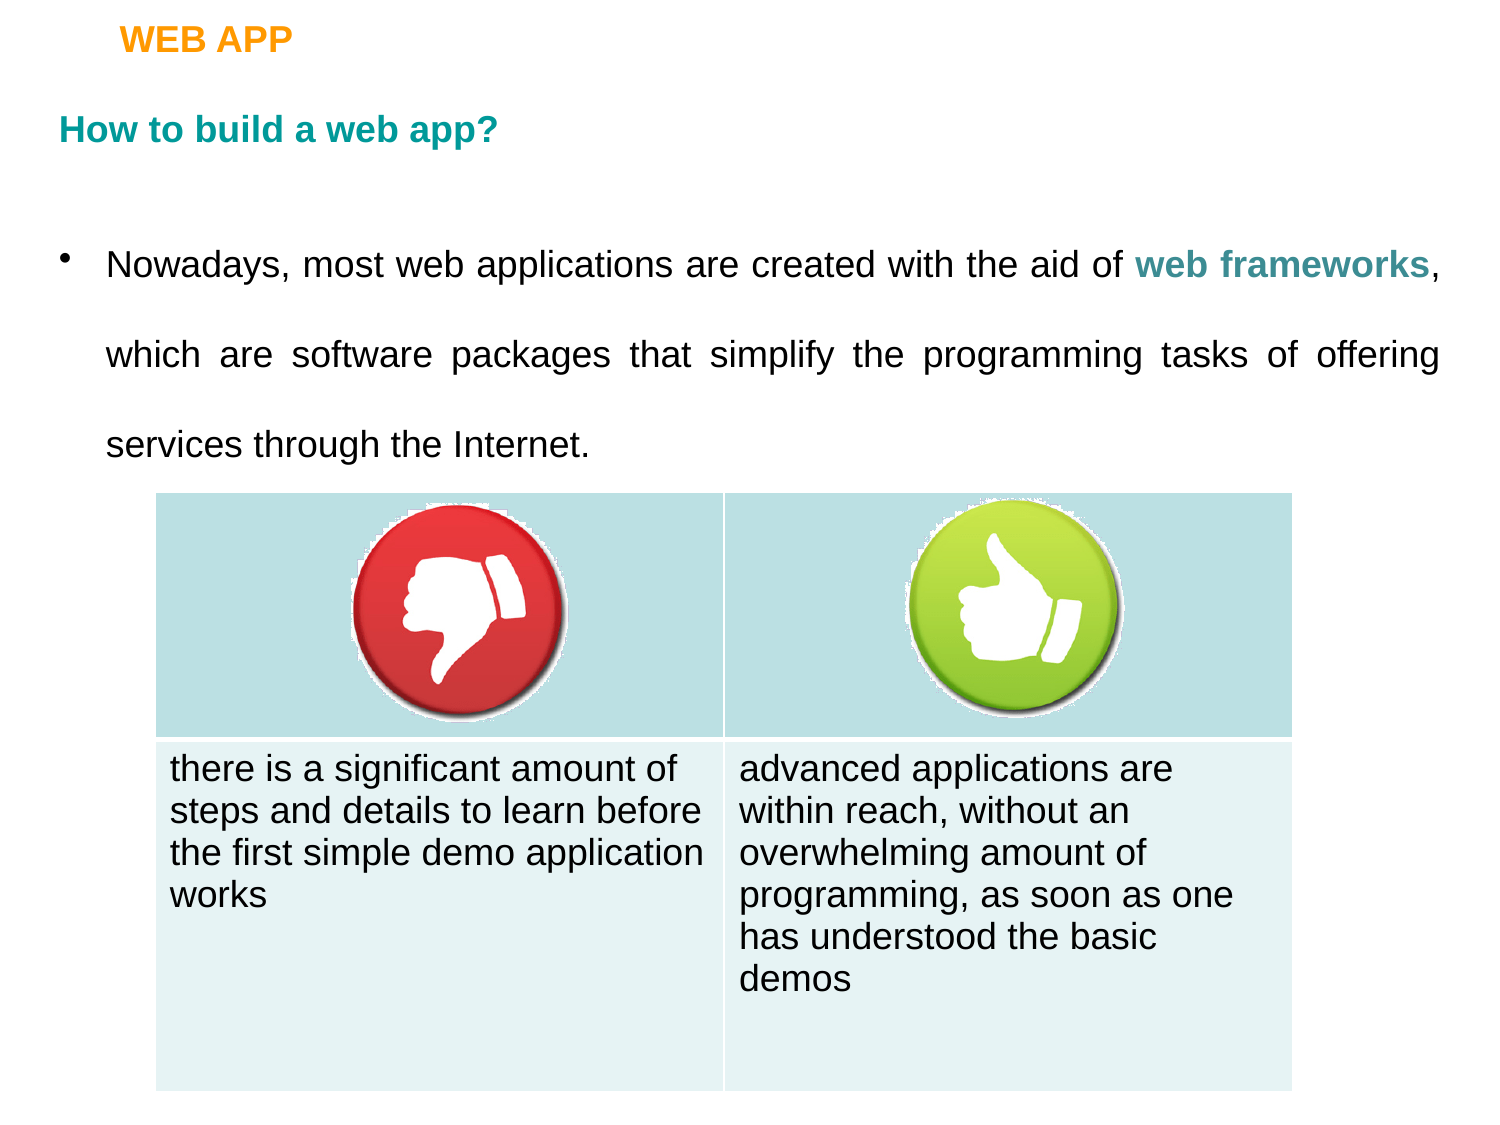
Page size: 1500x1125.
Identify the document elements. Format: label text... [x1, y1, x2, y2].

table_header [1126, 493, 1292, 737]
text_box How to build a web app? Nowadays, most web applications are created with the aid of web frameworks, which are software packages that simplify the programming tasks of offering services through the Internet. [0, 90, 1500, 1125]
table_cell there is a significant amount of steps and details to learn before the first simple demo application works [156, 742, 723, 1091]
picture [903, 486, 1129, 729]
text_box WEB APP [1, 0, 309, 75]
table_cell advanced applications are within reach, without an overwhelming amount of programming, as soon as one has understood the basic demos [725, 742, 1292, 1091]
table_header [725, 493, 906, 737]
table_header [571, 493, 723, 737]
table_header [156, 493, 350, 737]
picture [348, 486, 573, 729]
